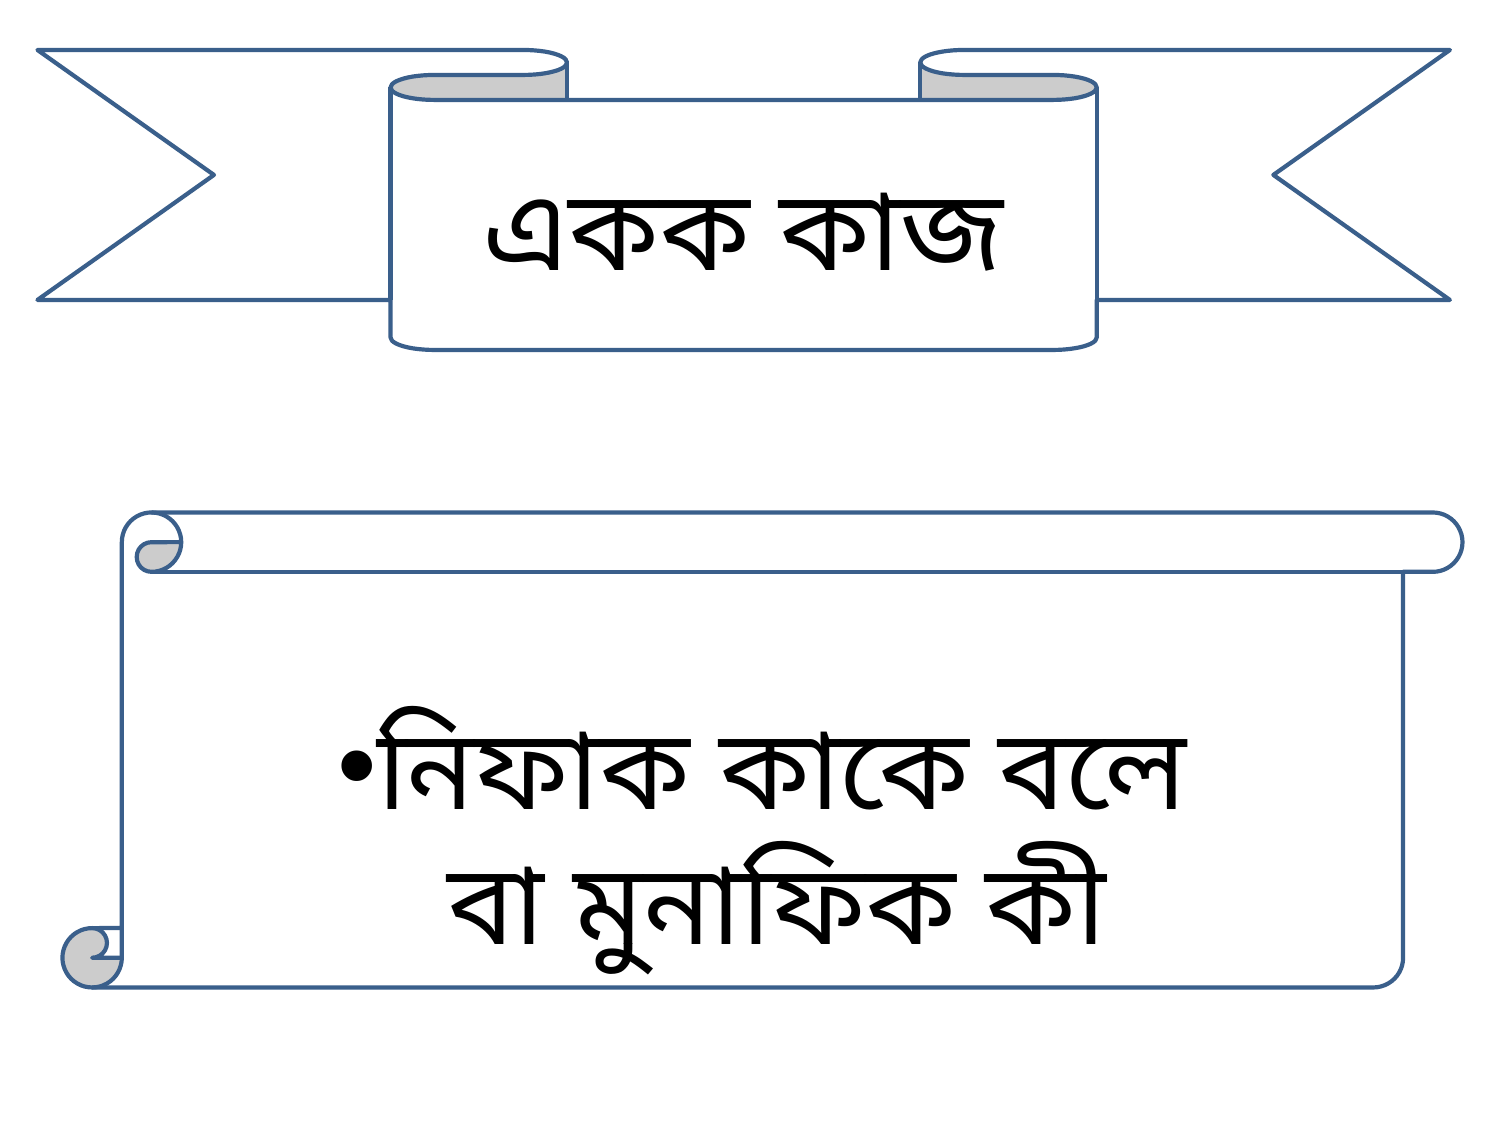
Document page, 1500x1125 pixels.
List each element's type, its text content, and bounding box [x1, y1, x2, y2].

text_box নিফাক কাকে বলে বা মুনাফিক কী [60, 510, 1465, 990]
text_box একক কাজ [35, 47, 1452, 353]
